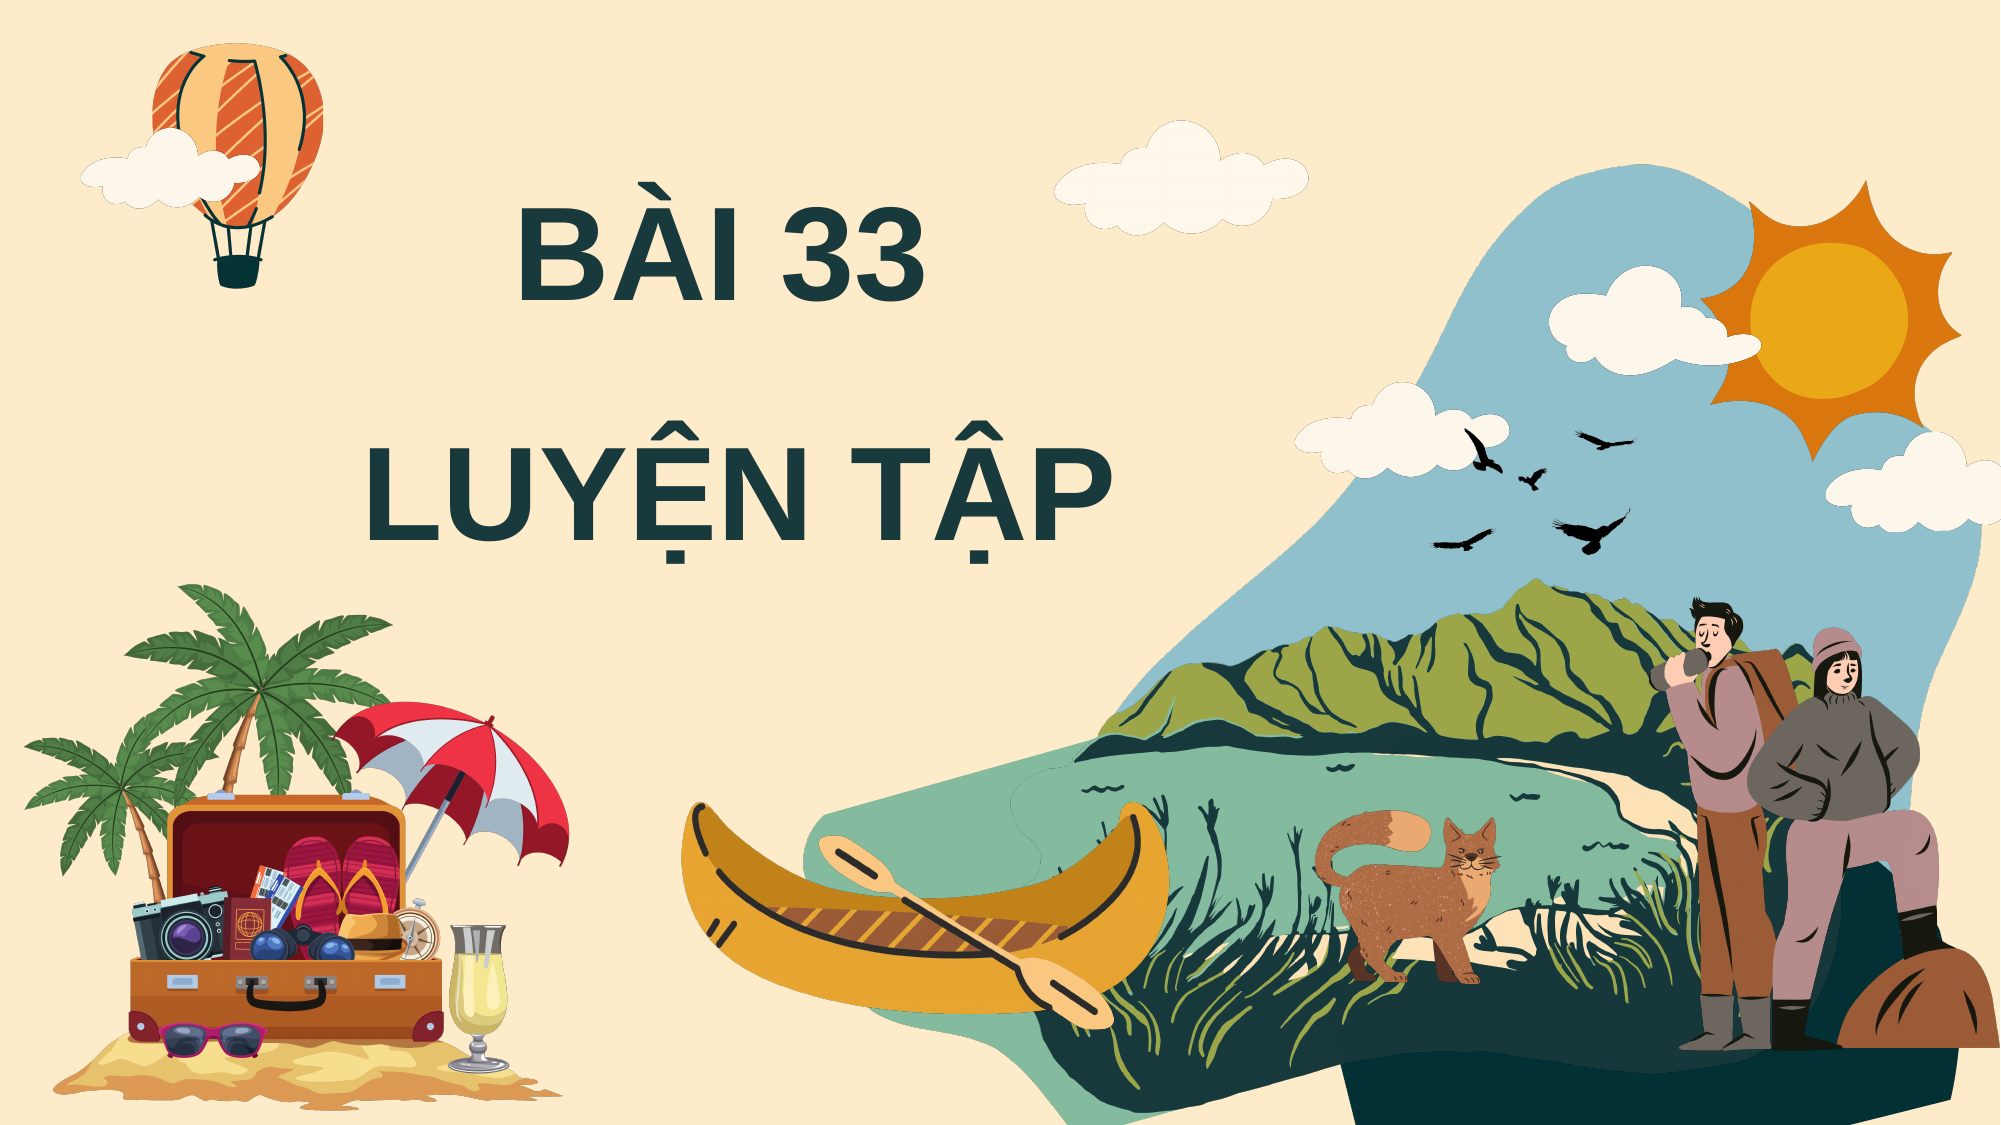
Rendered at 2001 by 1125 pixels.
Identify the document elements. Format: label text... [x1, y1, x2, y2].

text_box BÀI 33 LUYỆN TẬP [212, 87, 1267, 568]
text_box [80, 126, 261, 209]
text_box [152, 43, 324, 292]
text_box [23, 584, 584, 1111]
text_box [1053, 118, 1310, 160]
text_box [790, 160, 2000, 1125]
text_box [681, 785, 790, 1030]
